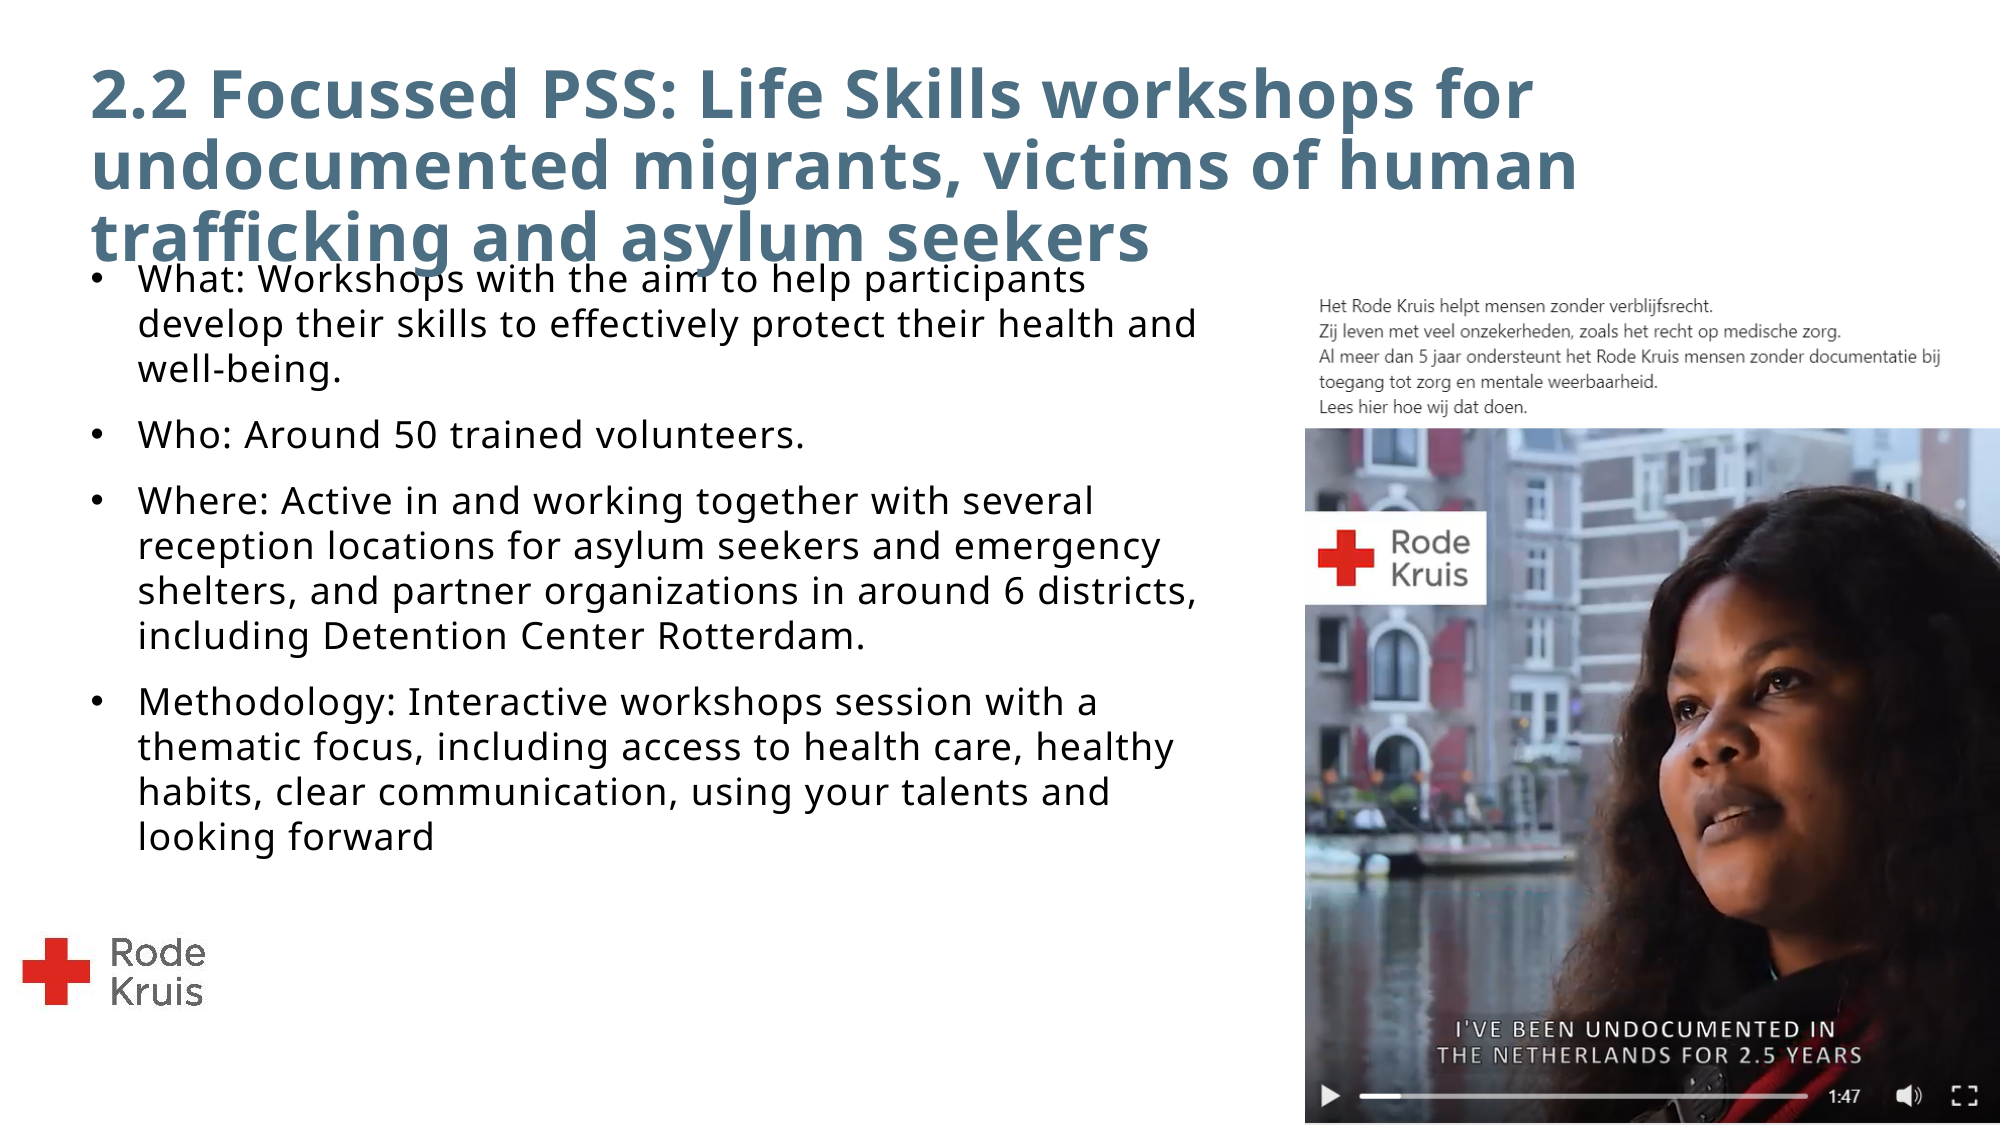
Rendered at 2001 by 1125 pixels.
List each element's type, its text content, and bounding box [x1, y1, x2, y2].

list What: Workshops with the aim to help participants develop their skills to effectively protect their health and well-being. Who: Around 50 trained volunteers. Where: Active in and working together with several reception locations for asylum seekers and emergency shelters, and partner organizations in around 6 districts, including Detention Center Rotterdam. Methodology: Interactive workshops session with a thematic focus, including access to health care, healthy habits, clear communication, using your talents and looking forward [84, 249, 1240, 905]
title 2.2 Focussed PSS: Life Skills workshops for undocumented migrants, victims of human trafficking and asylum seekers [84, 54, 1928, 191]
picture [0, 915, 225, 1028]
picture [1305, 292, 2000, 1125]
